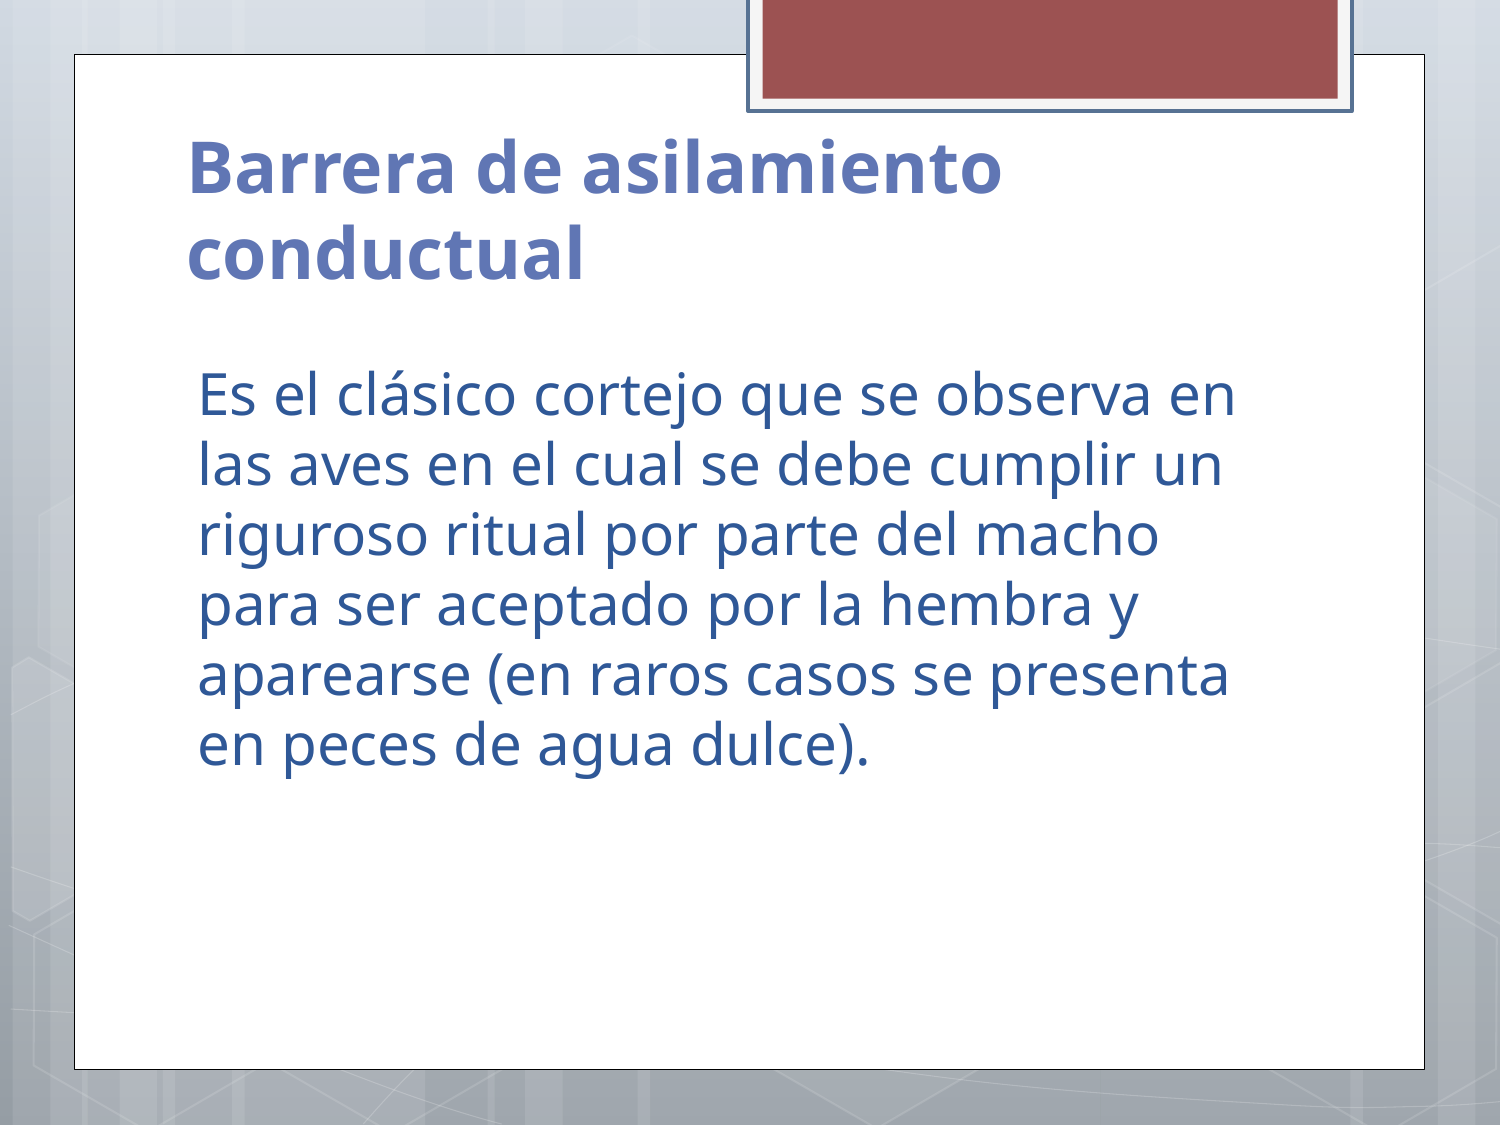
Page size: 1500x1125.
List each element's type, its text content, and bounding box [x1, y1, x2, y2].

list Es el clásico cortejo que se observa en las aves en el cual se debe cumplir un riguroso ritual por parte del macho para ser aceptado por la hembra y aparearse (en raros casos se presenta en peces de agua dulce). [171, 349, 1283, 926]
title Barrera de asilamiento conductual [171, 113, 1324, 302]
